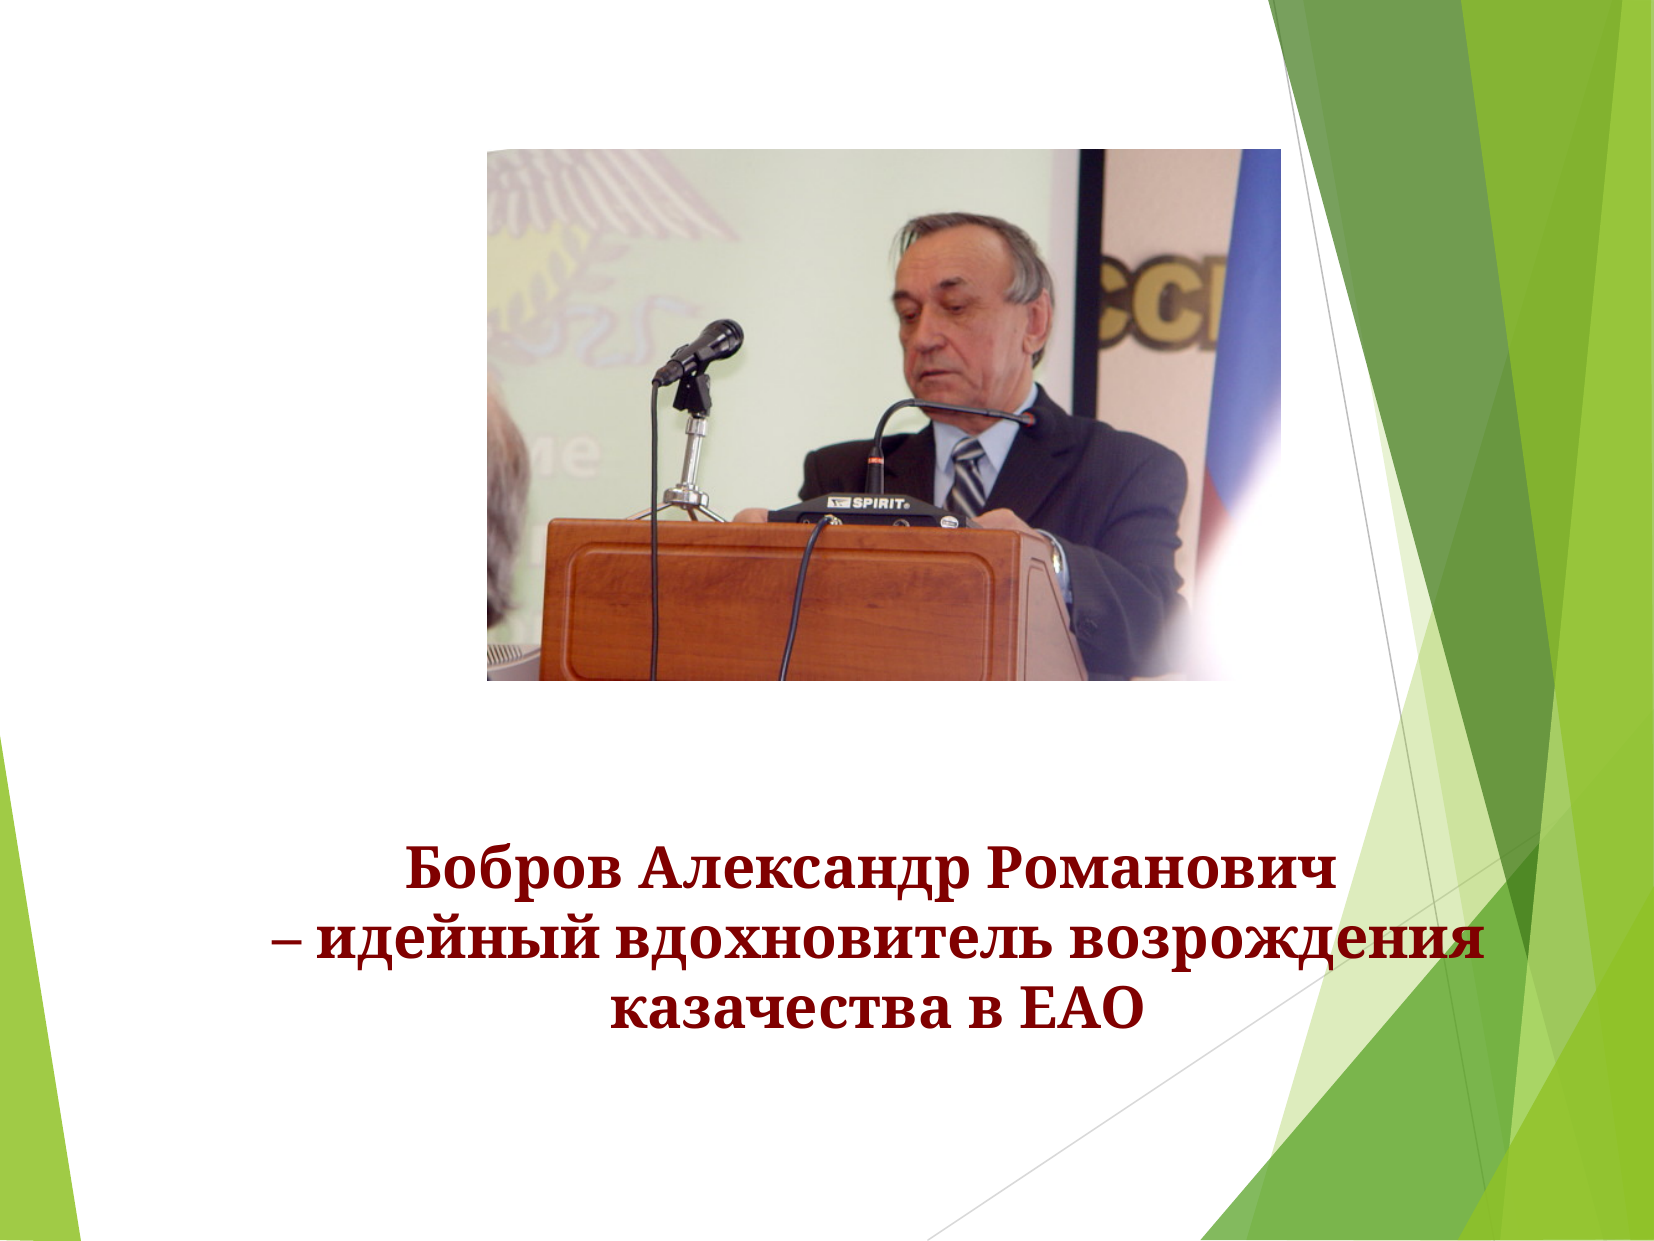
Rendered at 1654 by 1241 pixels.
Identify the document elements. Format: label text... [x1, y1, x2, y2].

text_box Бобров Александр Романович – идейный вдохновитель возрождения казачества в ЕАО [177, 472, 1565, 1241]
text_box [576, 856, 1506, 1087]
picture [487, 149, 1281, 681]
